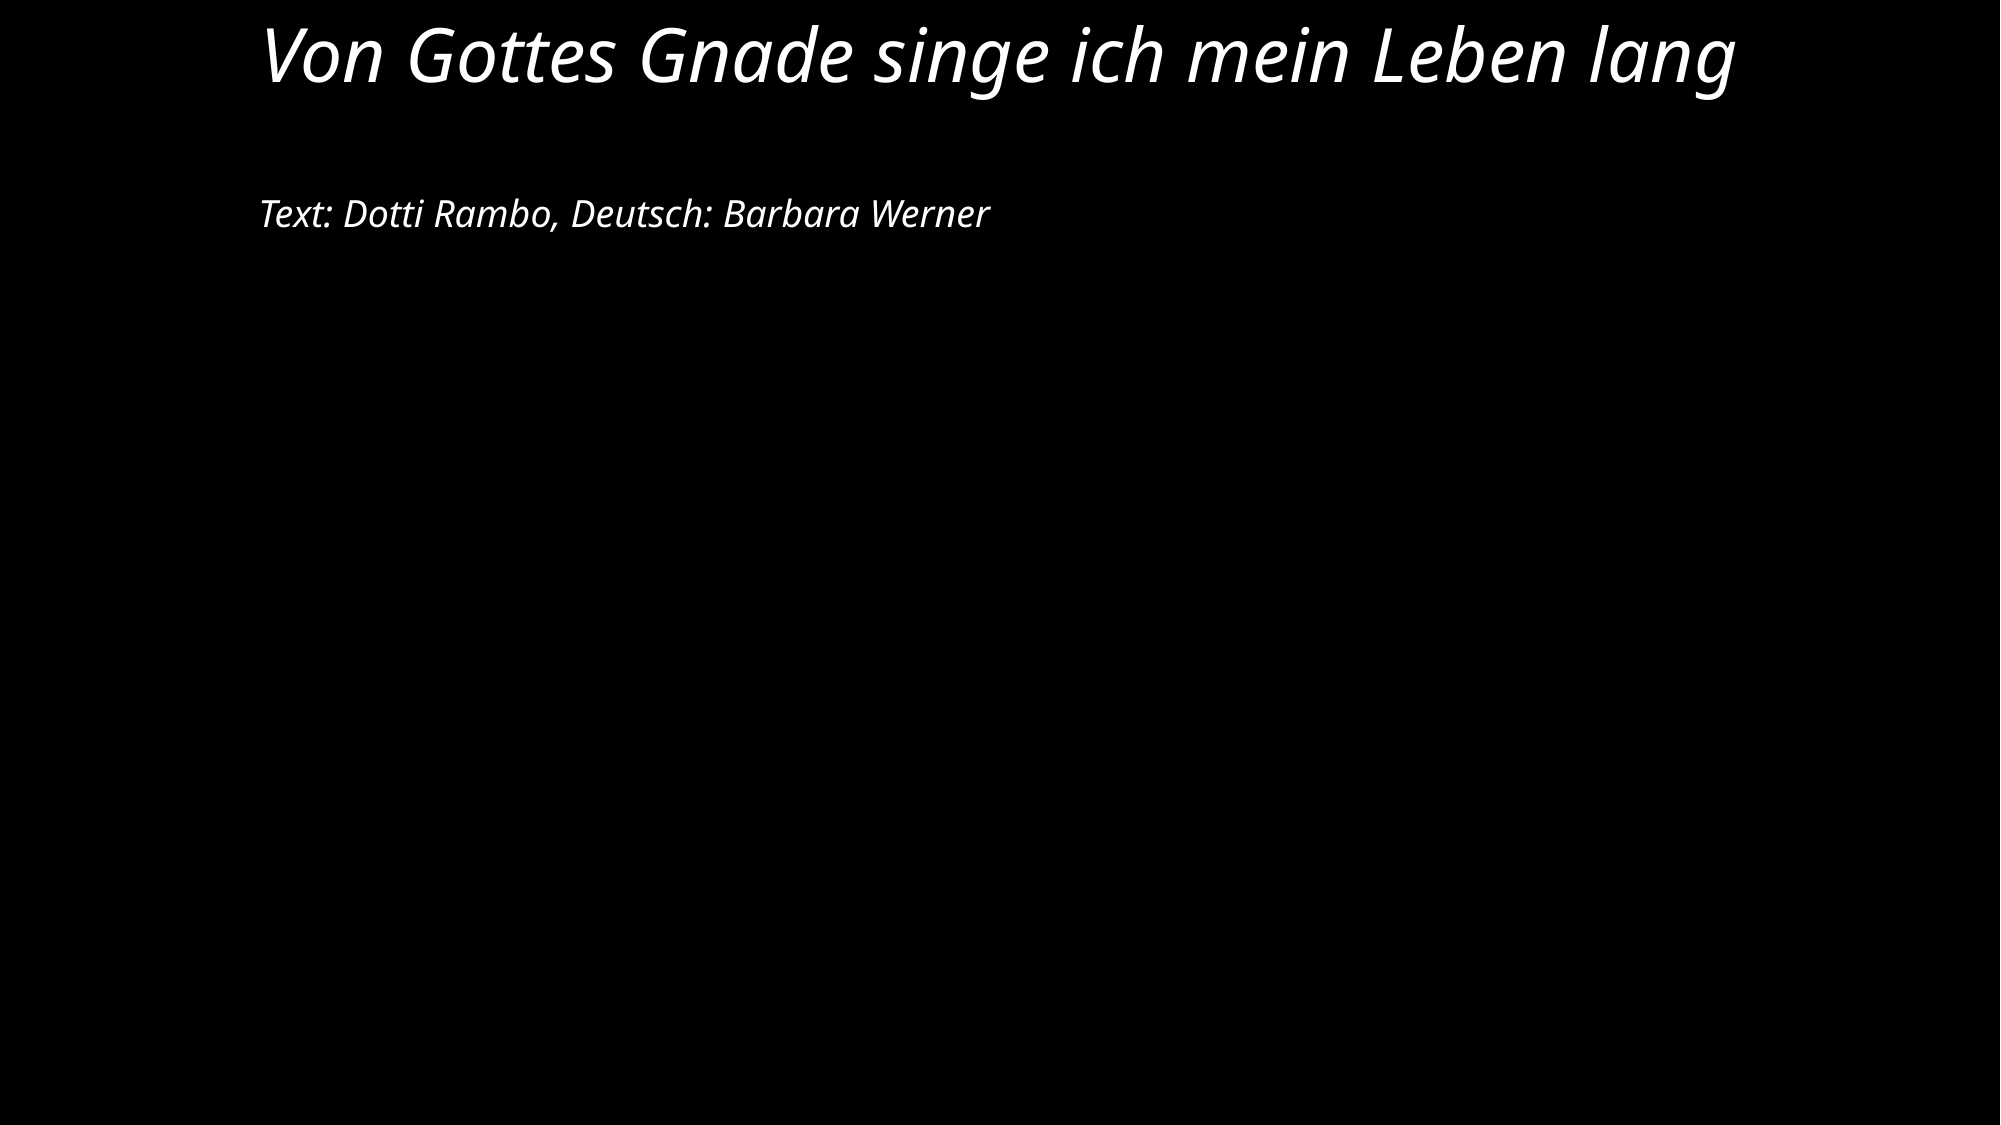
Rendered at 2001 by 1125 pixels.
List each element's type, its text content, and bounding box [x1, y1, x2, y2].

text_box Text: Dotti Rambo, Deutsch: Barbara Werner [243, 182, 1006, 243]
text_box Von Gottes Gnade singe ich mein Leben lang [245, 0, 1754, 105]
